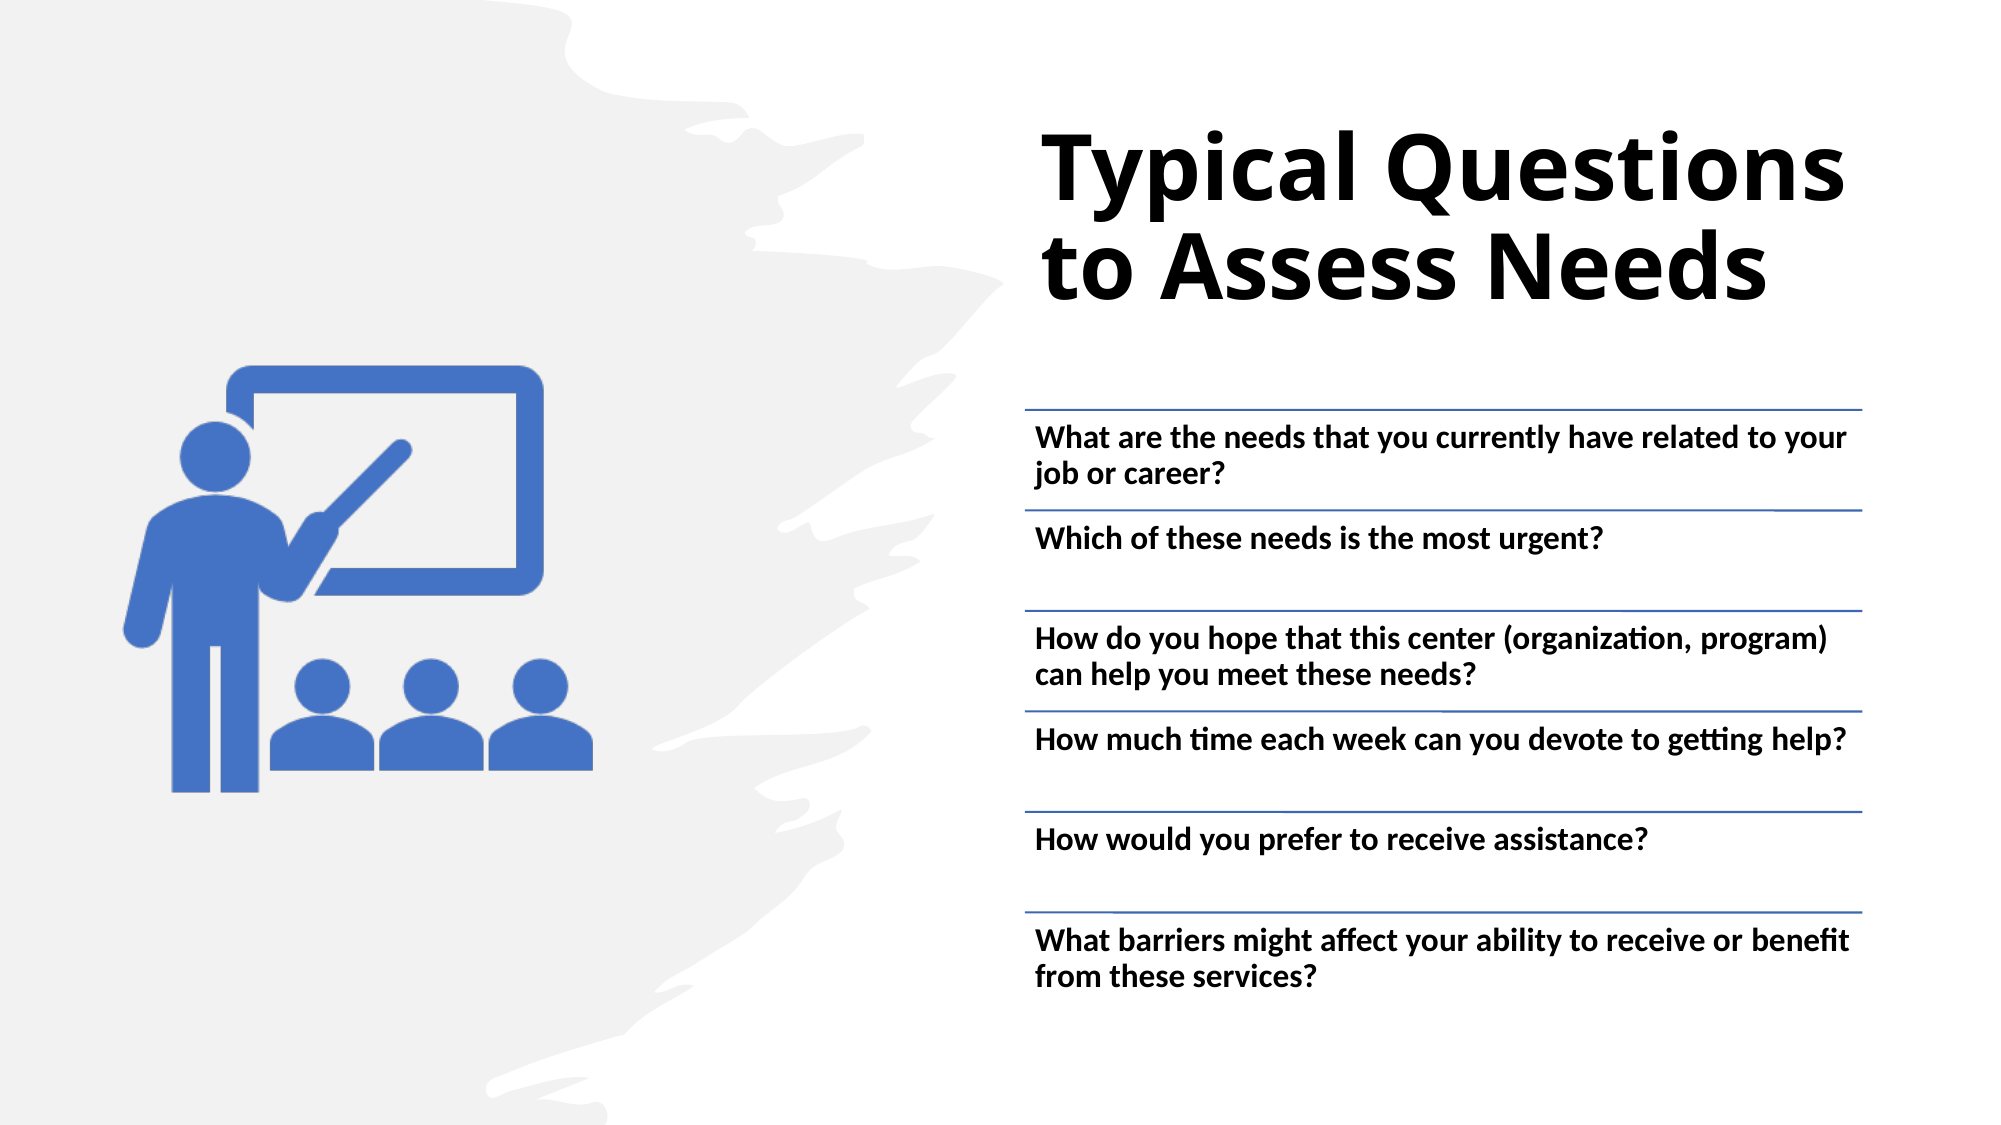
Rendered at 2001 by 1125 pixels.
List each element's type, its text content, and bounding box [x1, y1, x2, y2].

text_box [0, 0, 1004, 1125]
text_box [486, 0, 2000, 1125]
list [1024, 409, 1863, 1014]
picture [98, 314, 623, 839]
title Typical Questions to Assess Needs [1025, 59, 1863, 381]
